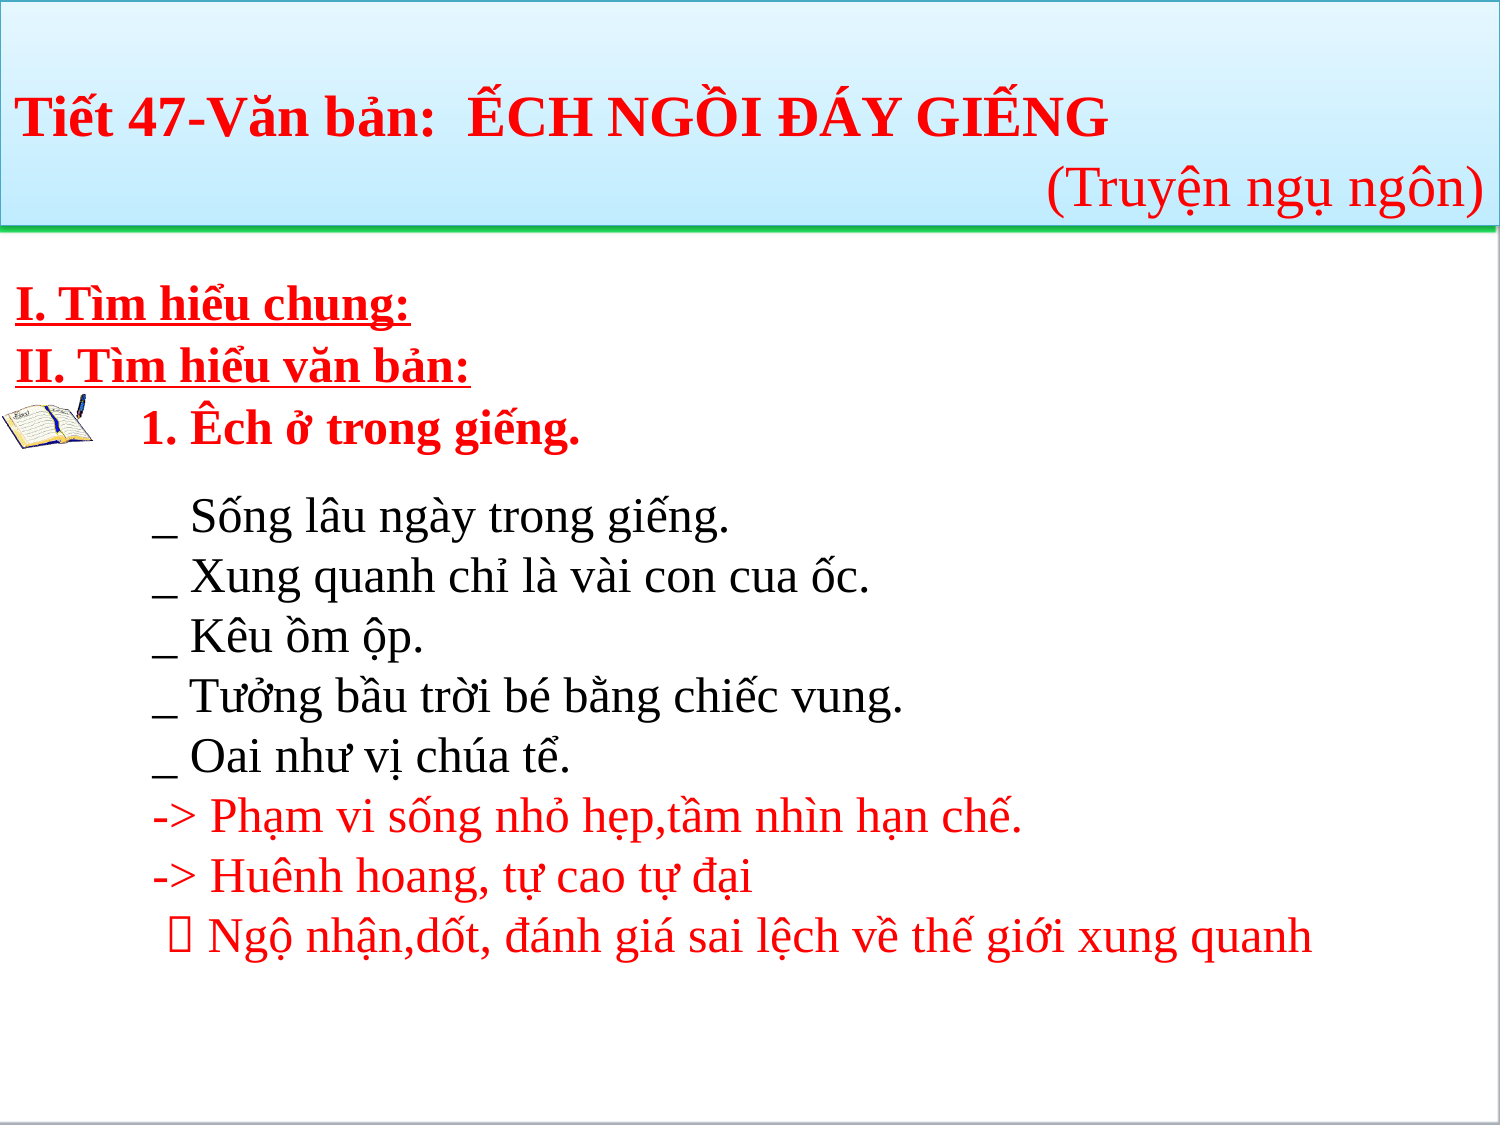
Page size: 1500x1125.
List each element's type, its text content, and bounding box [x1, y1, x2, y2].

text_box I. Tìm hiểu chung: [0, 262, 900, 324]
text_box II. Tìm hiểu văn bản: [0, 324, 900, 400]
text_box Tiết 47-Văn bản: ẾCH NGỒI ĐÁY GIẾNG (Truyện ngụ ngôn) [0, 0, 1500, 226]
text_box 1. Êch ở trong giếng. [125, 387, 1487, 463]
picture [0, 226, 1500, 1125]
text_box _ Sống lâu ngày trong giếng. _ Xung quanh chỉ là vài con cua ốc. _ Kêu ồm ộp. _ Tưởng bầu trời bé bằng chiếc vung. _ Oai như vị chúa tể. -> Phạm vi sống nhỏ hẹp,tầm nhìn hạn chế. -> Huênh hoang, tự cao tự đại  Ngộ nhận,dốt, đánh giá sai lệch về thế giới xung quanh [137, 474, 1500, 970]
